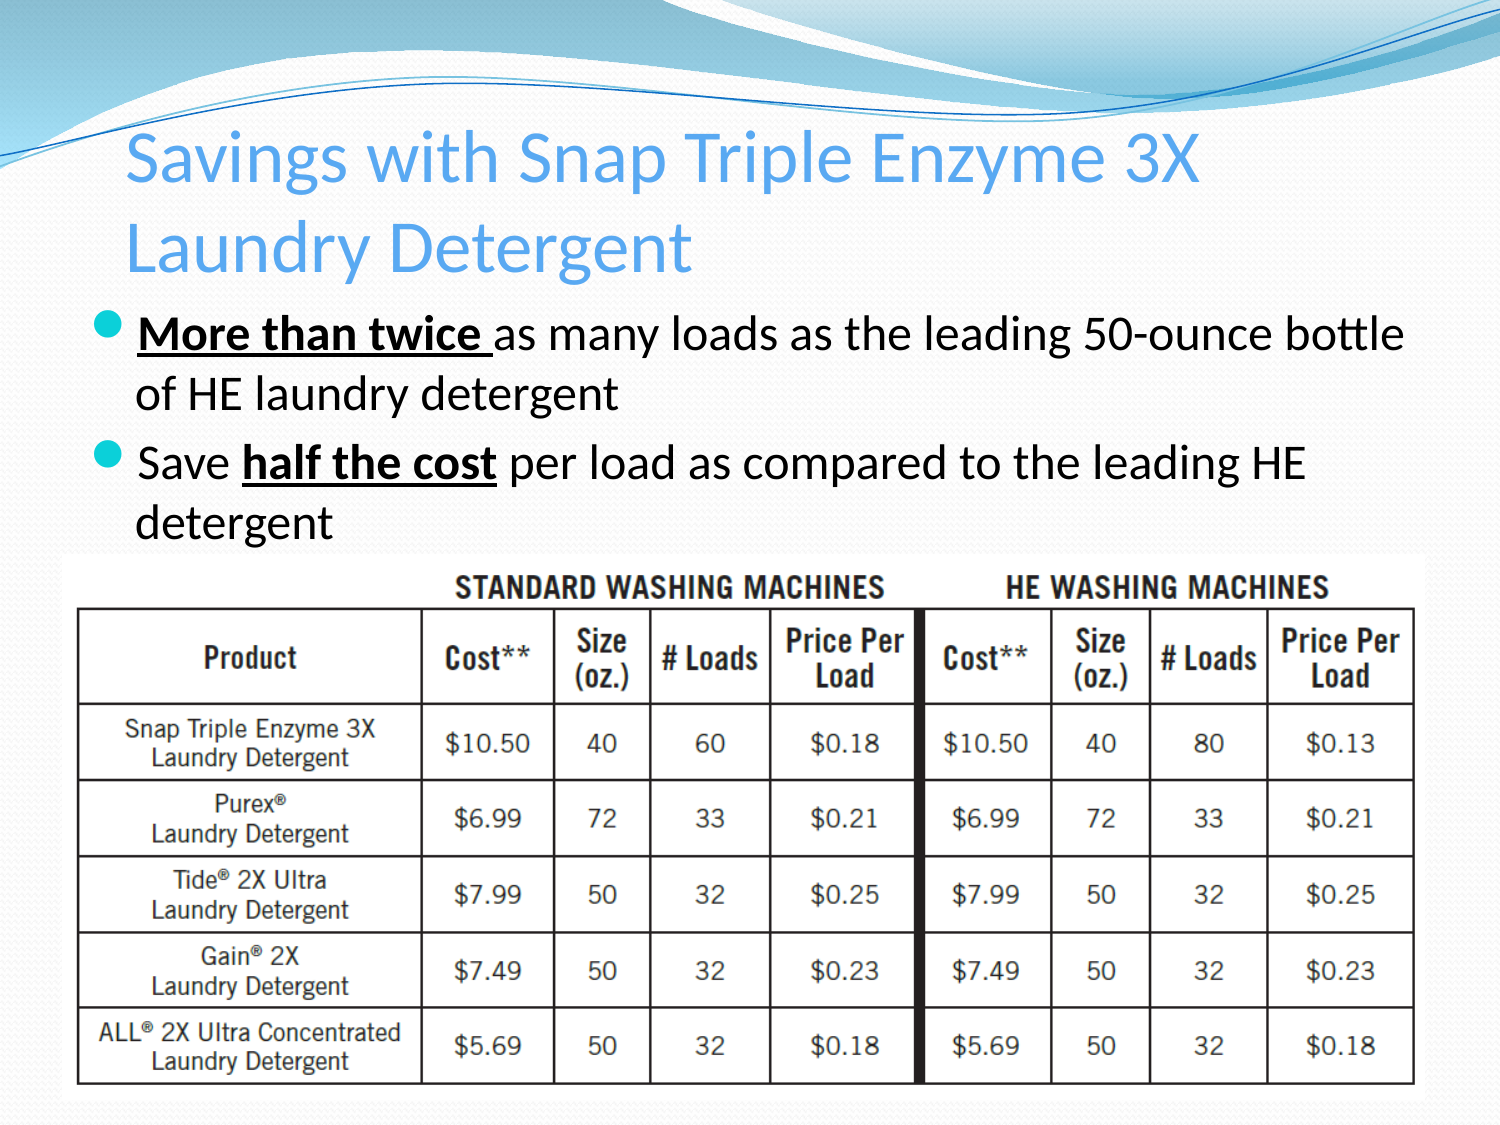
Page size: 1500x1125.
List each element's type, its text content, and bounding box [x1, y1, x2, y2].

picture [62, 553, 1426, 1101]
title Savings with Snap Triple Enzyme 3X Laundry Detergent [124, 99, 1476, 288]
list More than twice as many loads as the leading 50-ounce bottle of HE laundry detergent Save half the cost per load as compared to the leading HE detergent [74, 292, 1426, 553]
